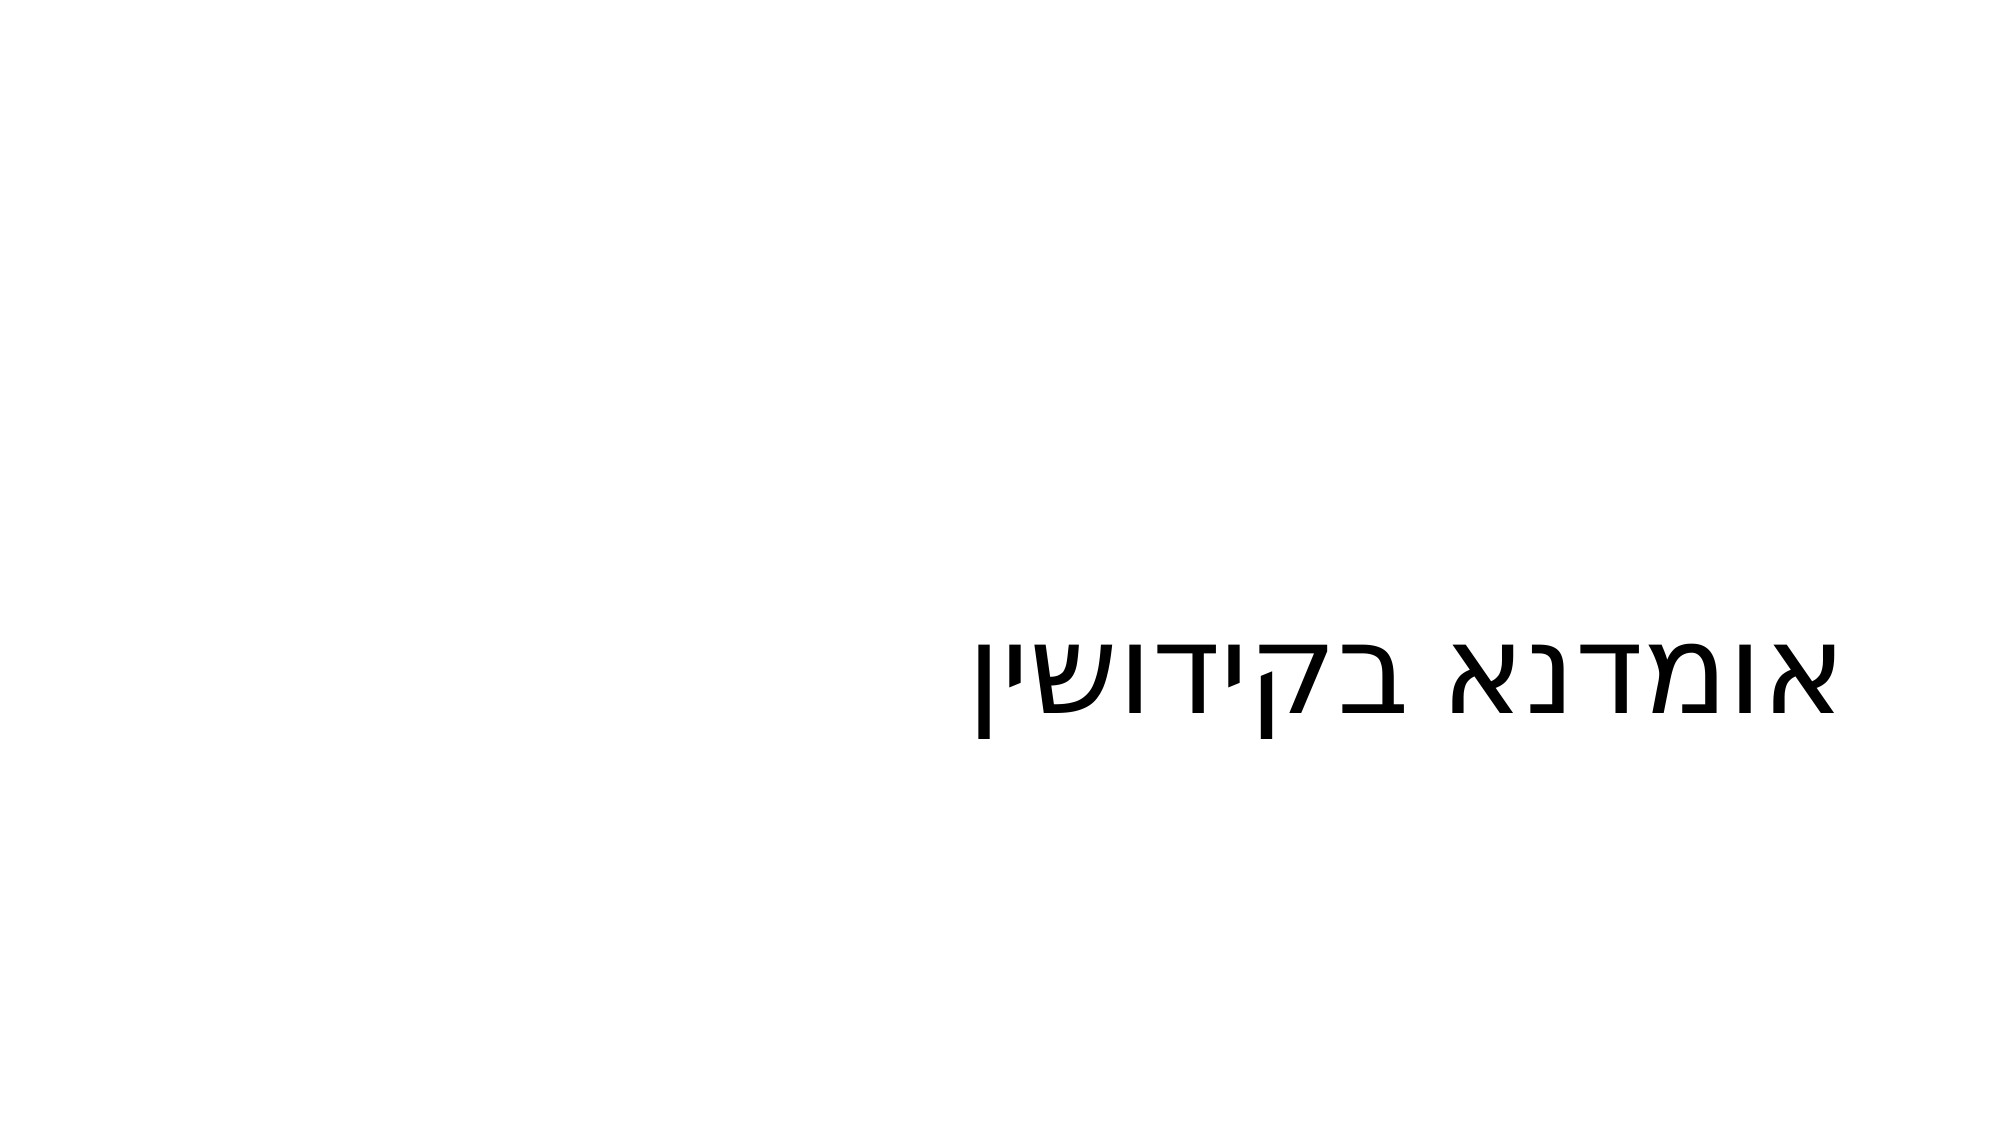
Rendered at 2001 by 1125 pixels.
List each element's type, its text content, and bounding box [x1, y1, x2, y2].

title אומדנא בקידושין [136, 280, 1862, 749]
